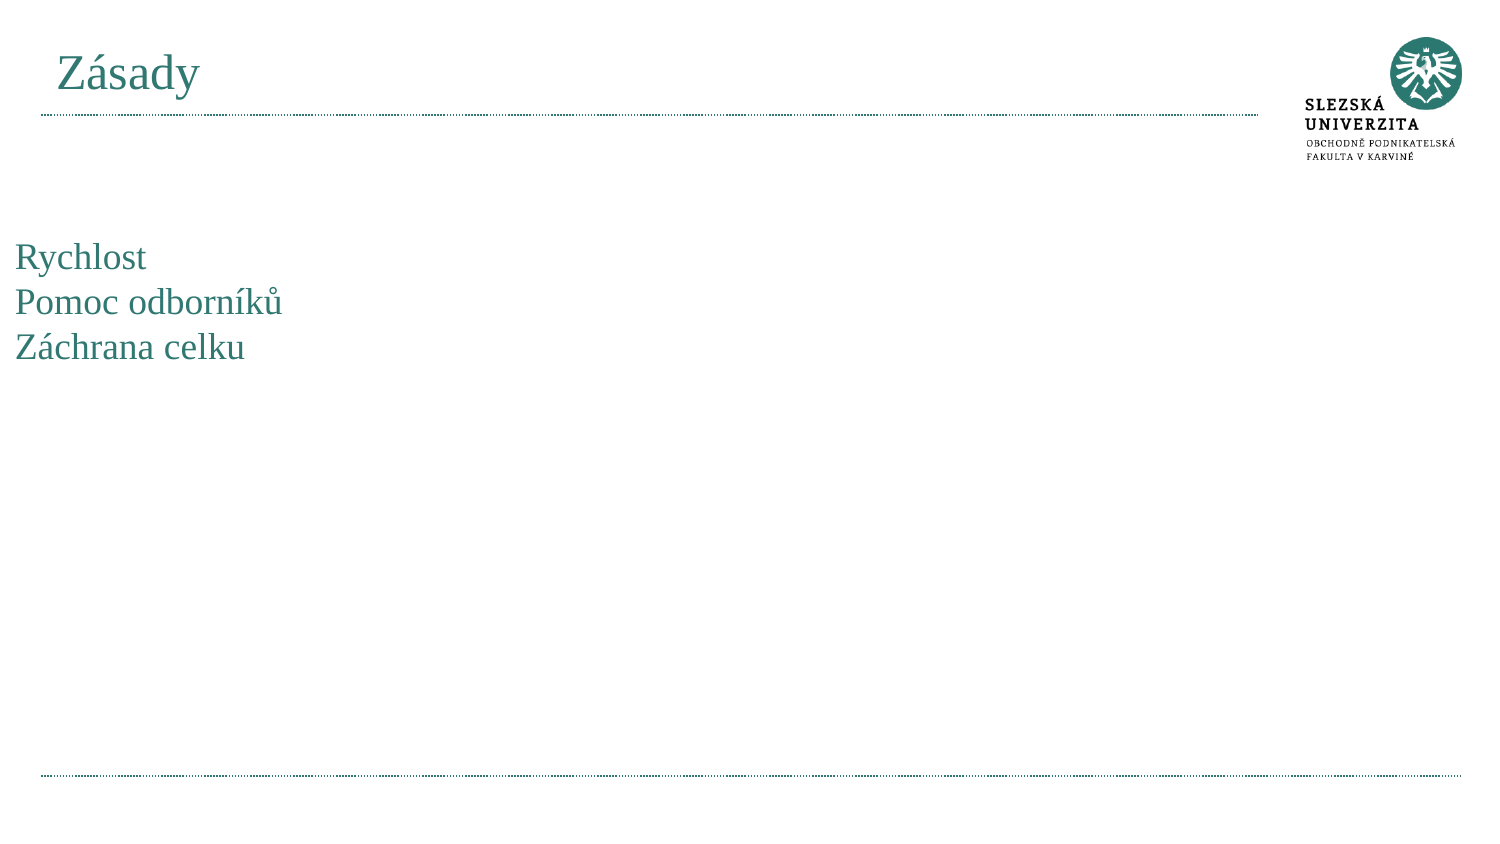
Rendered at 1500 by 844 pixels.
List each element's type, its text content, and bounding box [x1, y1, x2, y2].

title Zásady [41, 32, 786, 116]
picture [1305, 37, 1462, 160]
list Rychlost Pomoc odborníků Záchrana celku [0, 224, 1294, 760]
